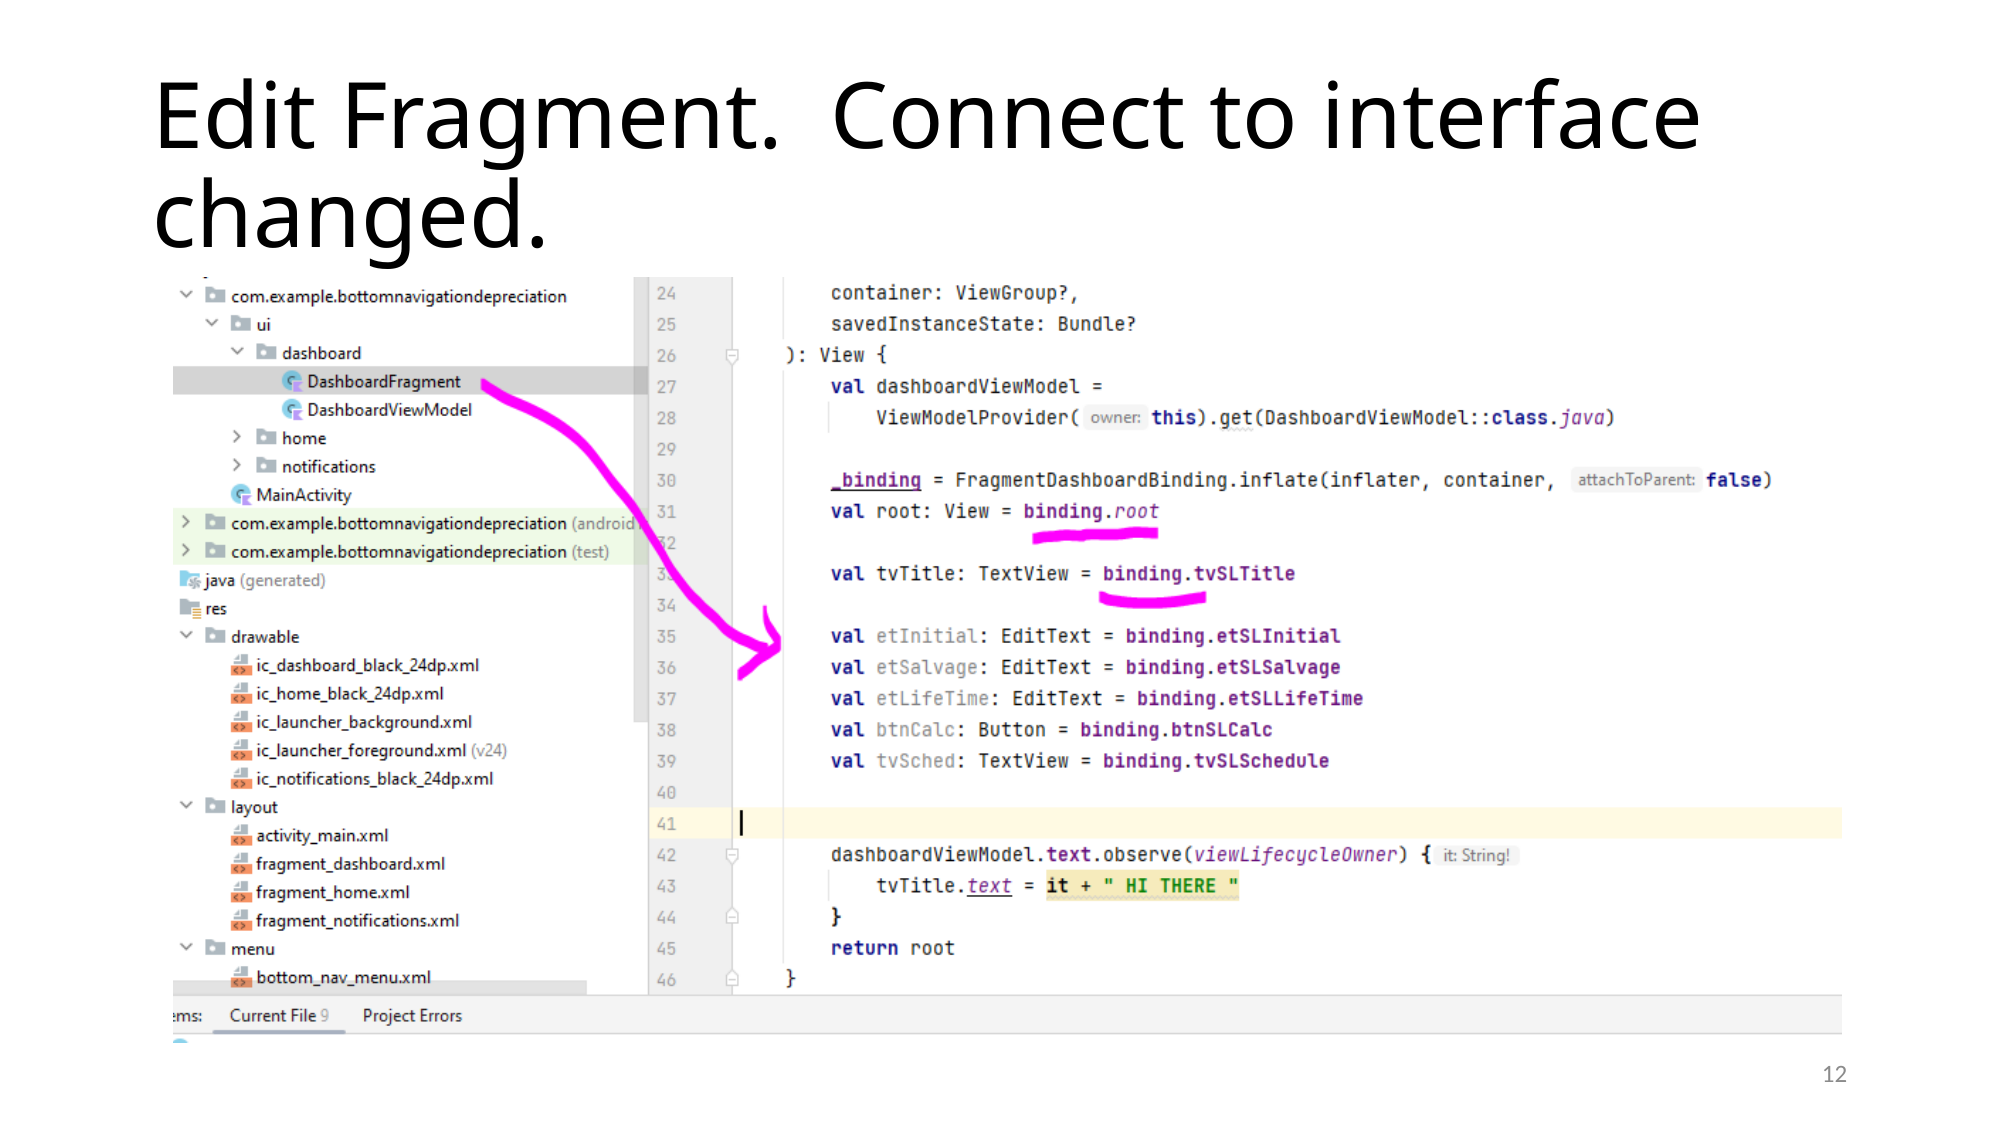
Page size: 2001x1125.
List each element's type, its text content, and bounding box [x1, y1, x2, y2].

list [173, 277, 1842, 1043]
slide_number 12 [1412, 1042, 1863, 1103]
title Edit Fragment. Connect to interface changed. [137, 59, 1863, 278]
